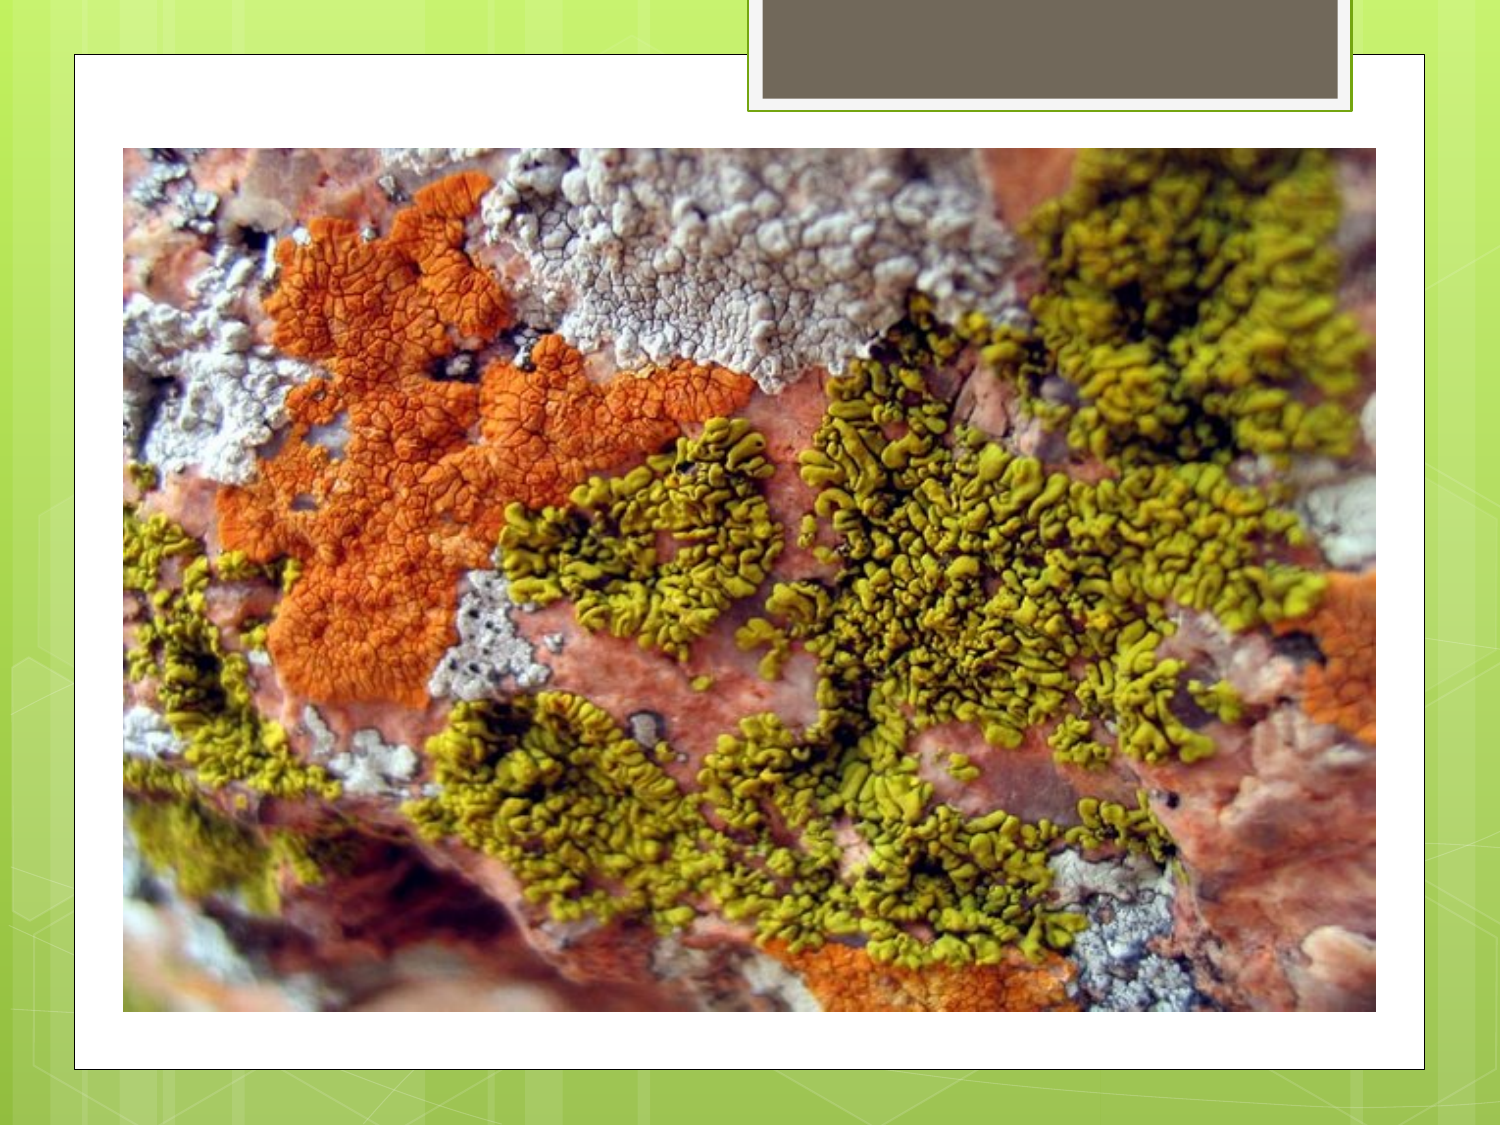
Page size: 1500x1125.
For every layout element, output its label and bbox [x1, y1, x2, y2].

picture [123, 148, 1377, 1012]
